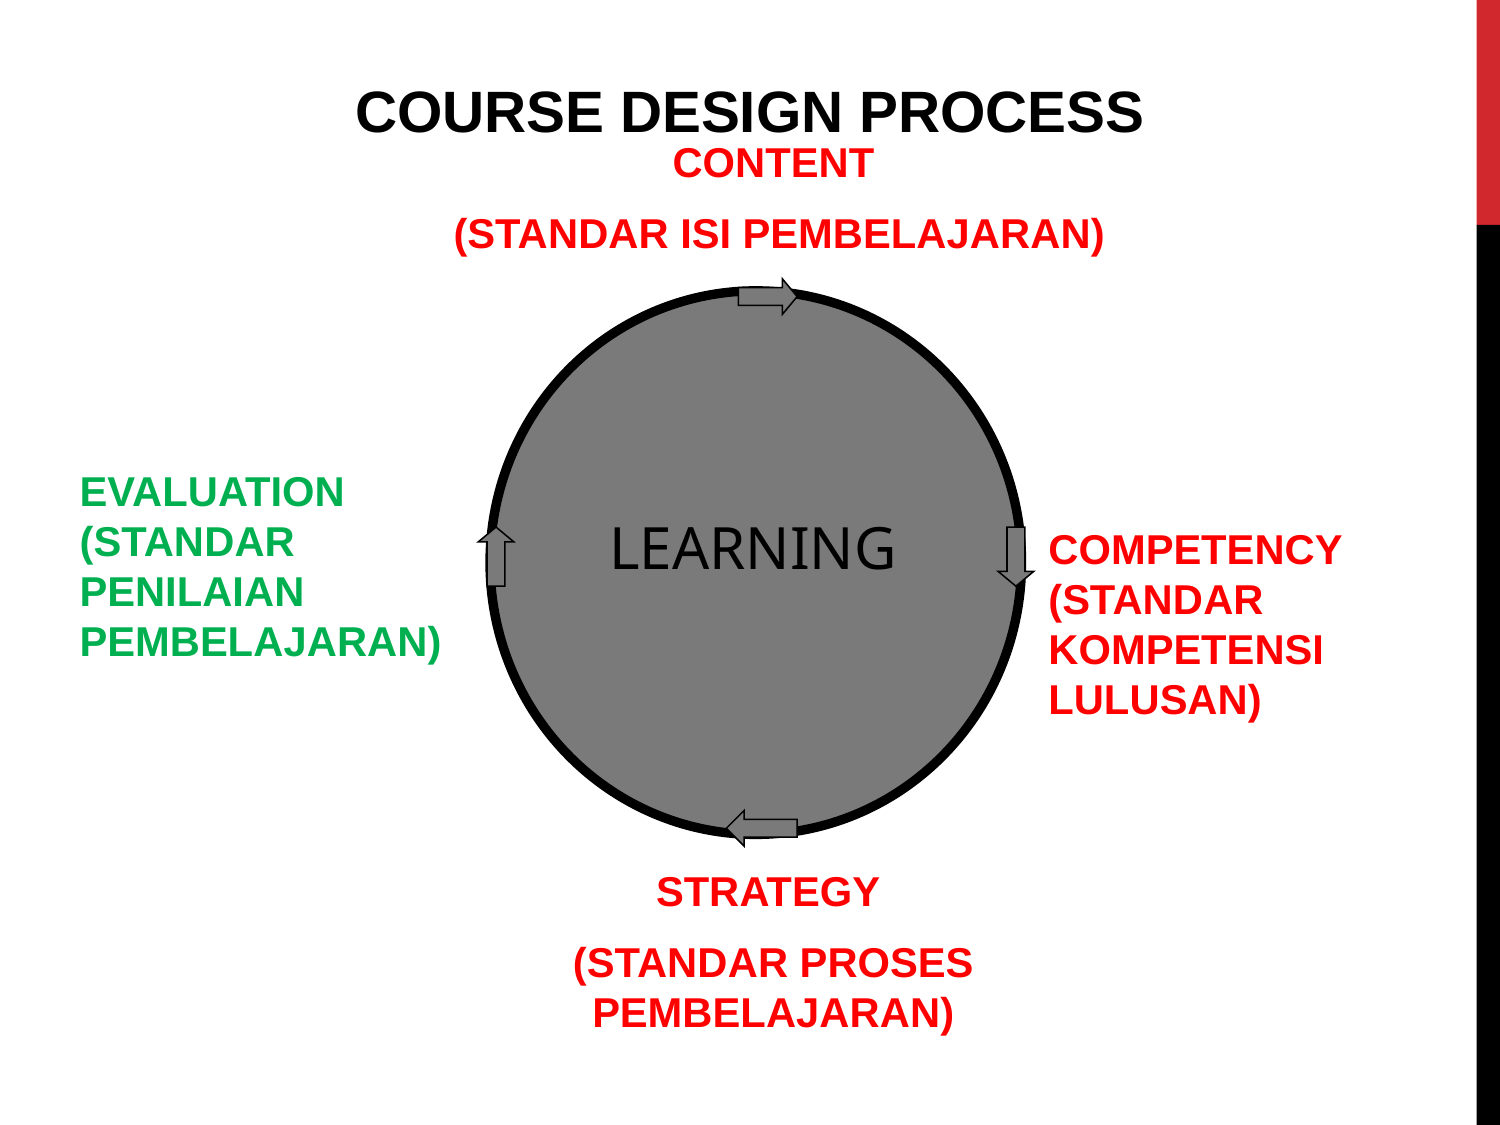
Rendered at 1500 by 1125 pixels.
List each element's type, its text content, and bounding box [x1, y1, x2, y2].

text_box [726, 810, 798, 847]
text_box COMPETENCY (STANDAR KOMPETENSI LULUSAN) [1033, 515, 1500, 731]
text_box LEARNING [549, 503, 987, 589]
text_box [478, 527, 514, 587]
text_box [738, 278, 798, 315]
text_box CONTENT (STANDAR ISI PEMBELAJARAN) [398, 152, 1161, 265]
text_box STRATEGY (STANDAR PROSES PEMBELAJARAN) [421, 857, 1125, 1044]
text_box [491, 291, 1021, 834]
text_box COURSE DESIGN PROCESS [324, 66, 1176, 152]
text_box EVALUATION (STANDAR PENILAIAN PEMBELAJARAN) [64, 456, 479, 672]
text_box [998, 527, 1034, 587]
